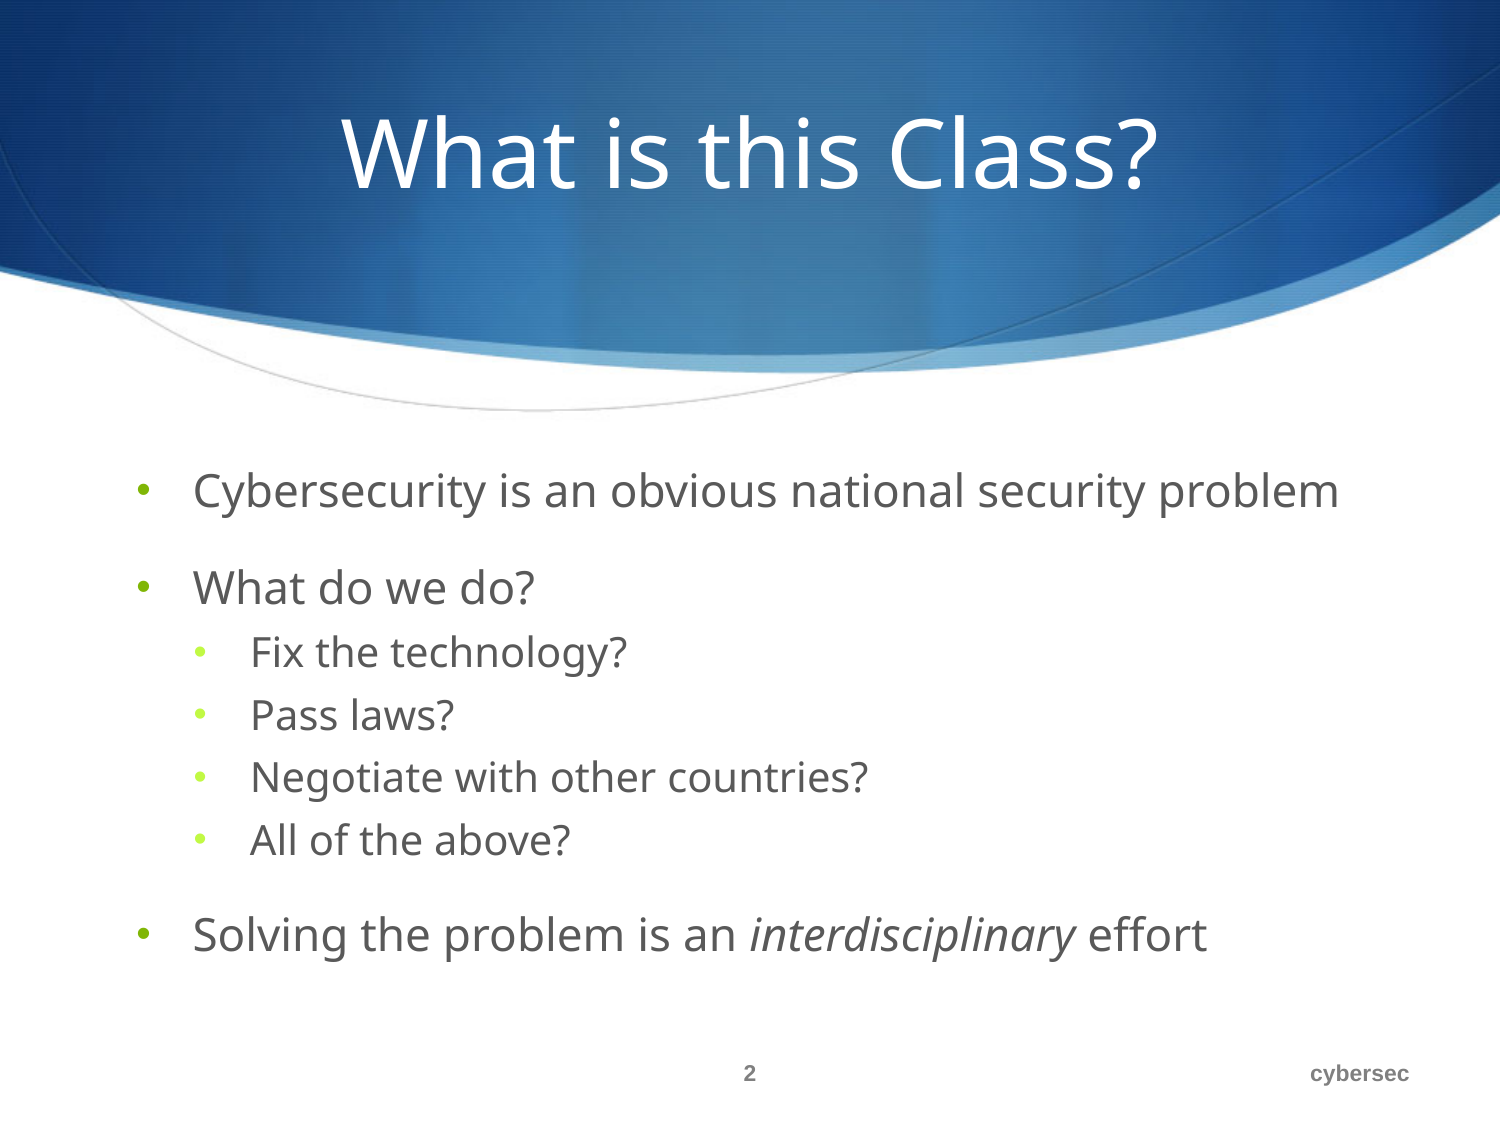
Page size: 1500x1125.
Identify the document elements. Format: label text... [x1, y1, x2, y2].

picture [0, 0, 1500, 1125]
footer cybersec [949, 1042, 1425, 1103]
slide_number 2 [706, 1042, 794, 1103]
title What is this Class? [75, 56, 1425, 245]
list Cybersecurity is an obvious national security problem What do we do? Fix the technology? Pass laws? Negotiate with other countries? All of the above? Solving the problem is an interdisciplinary effort [121, 454, 1379, 991]
